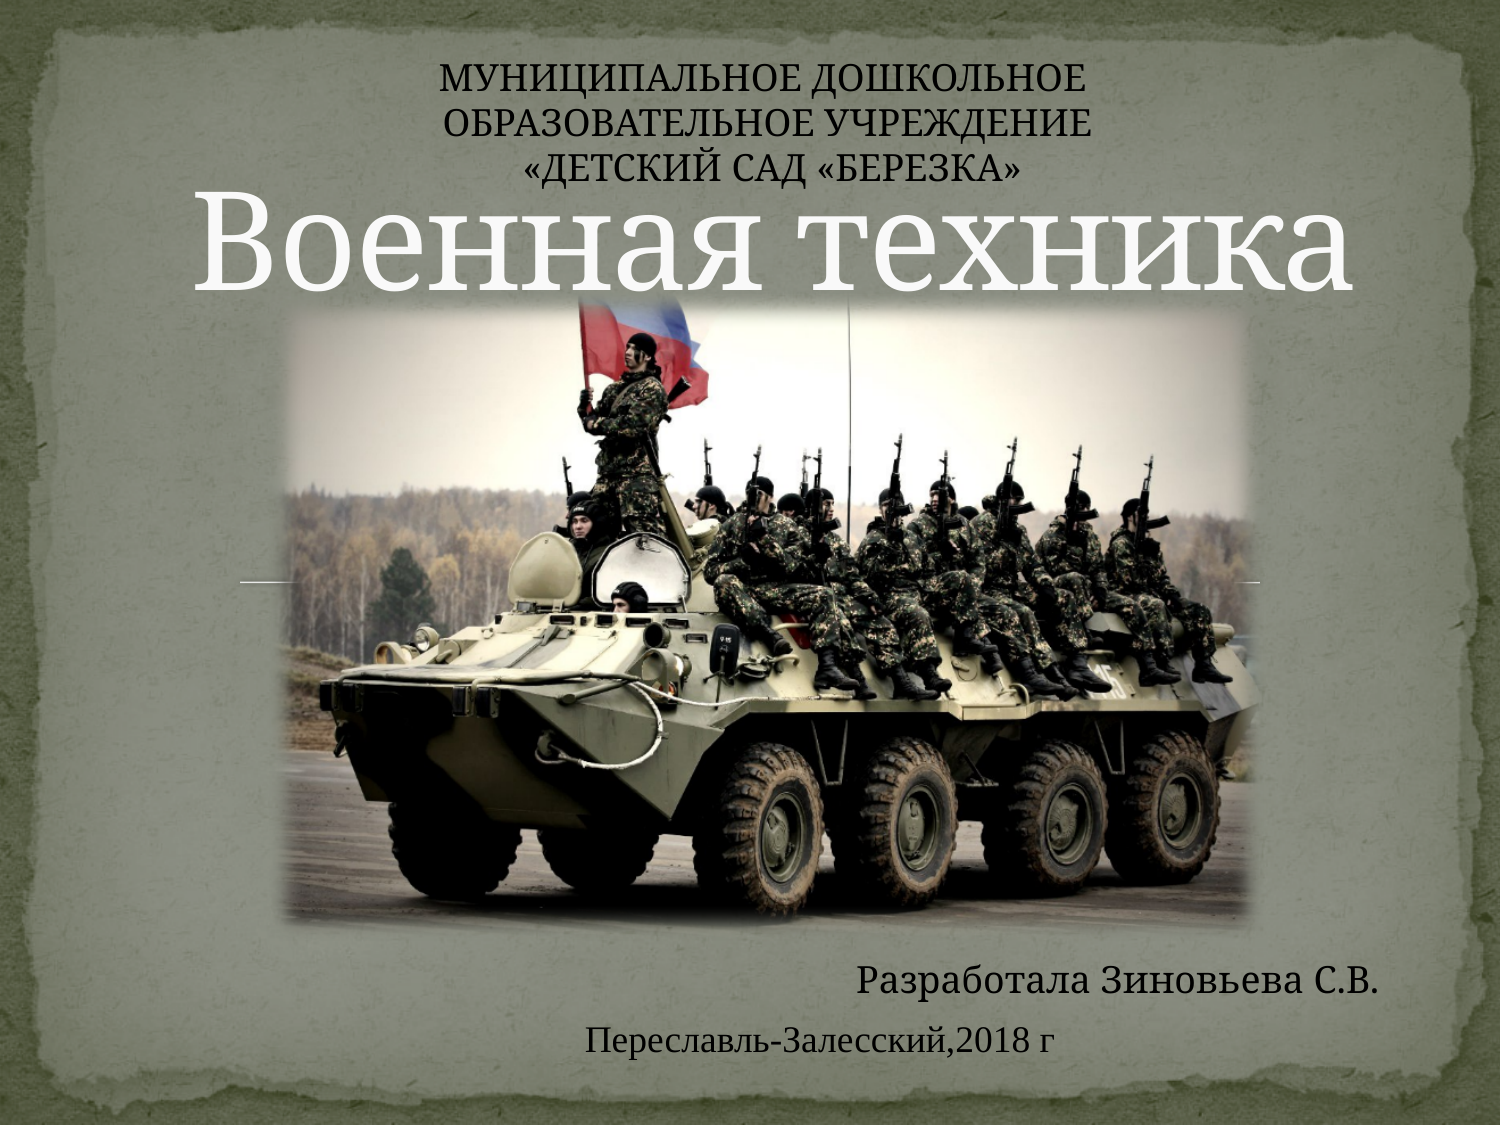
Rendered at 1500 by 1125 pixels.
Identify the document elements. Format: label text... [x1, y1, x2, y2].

picture [270, 294, 1265, 939]
text_box Разработала Зиновьева С.В. [808, 949, 1395, 1009]
text_box Переславль-Залесский,2018 г [246, 1007, 1395, 1068]
text_box МУНИЦИПАЛЬНОЕ ДОШКОЛЬНОЕ ОБРАЗОВАТЕЛЬНОЕ УЧРЕЖДЕНИЕ «ДЕТСКИЙ САД «БЕРЕЗКА» [234, 46, 1301, 197]
title Военная техника [93, 152, 1457, 326]
